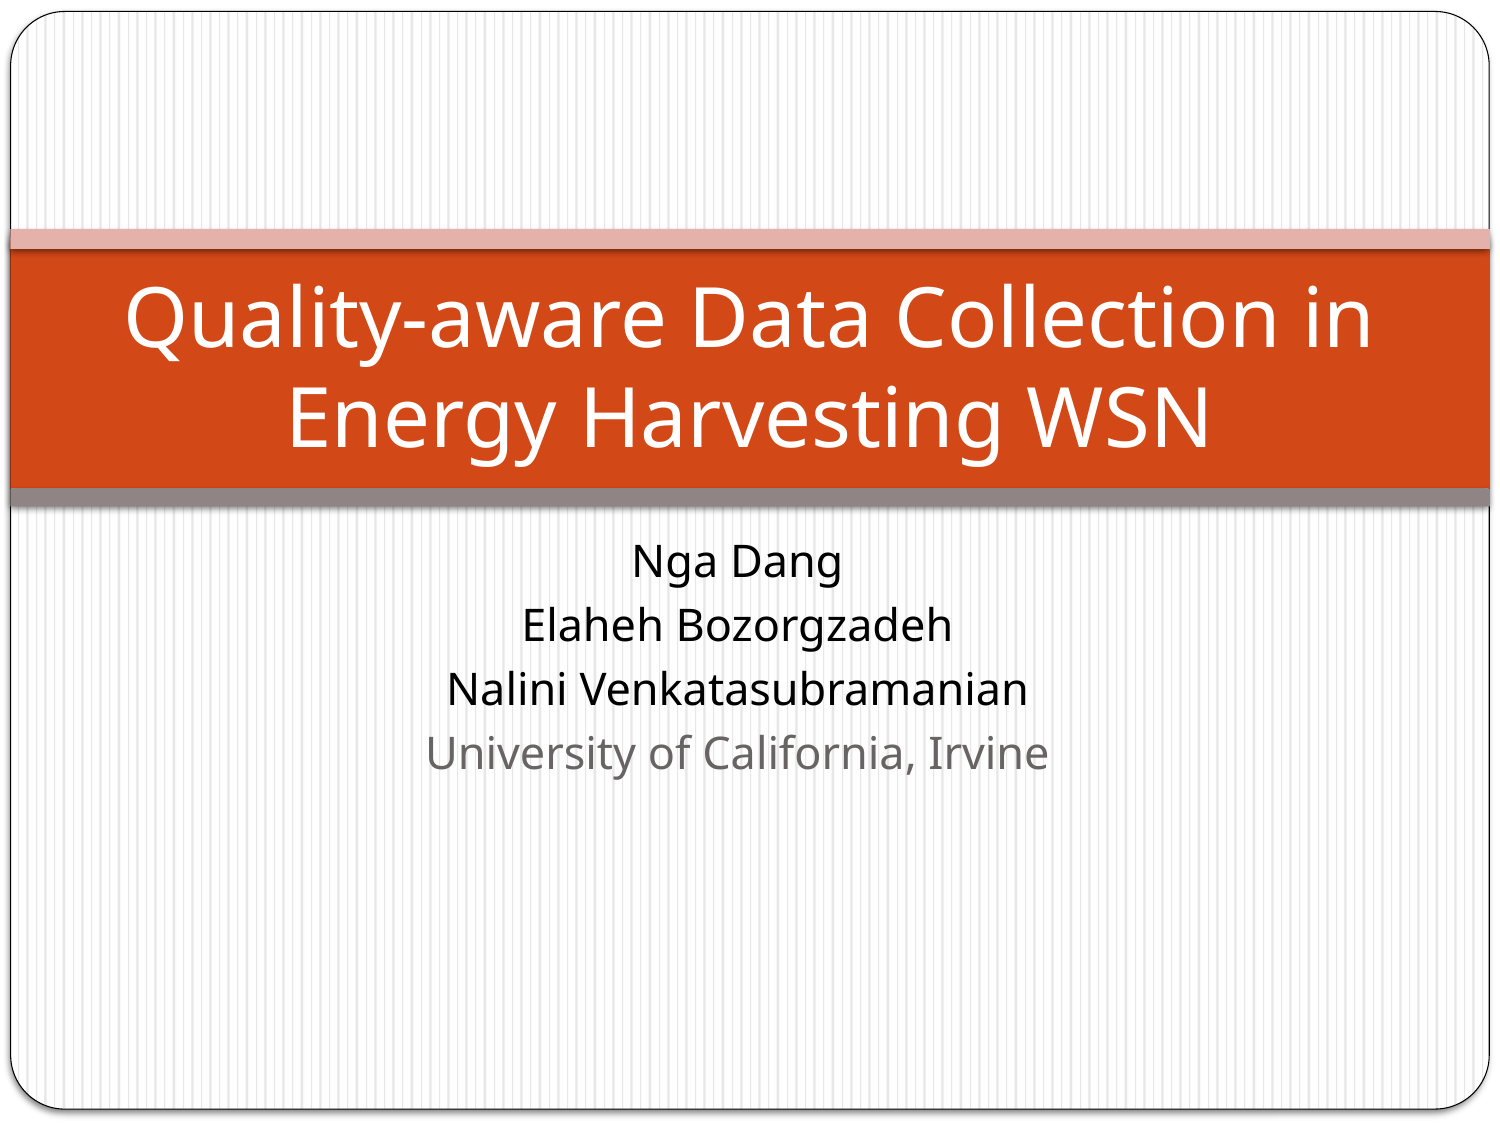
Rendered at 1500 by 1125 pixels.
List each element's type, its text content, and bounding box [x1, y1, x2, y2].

title Quality-aware Data Collection in Energy Harvesting WSN [74, 246, 1426, 489]
subtitle Nga Dang Elaheh Bozorgzadeh Nalini Venkatasubramanian University of California, Irvine [212, 524, 1263, 788]
